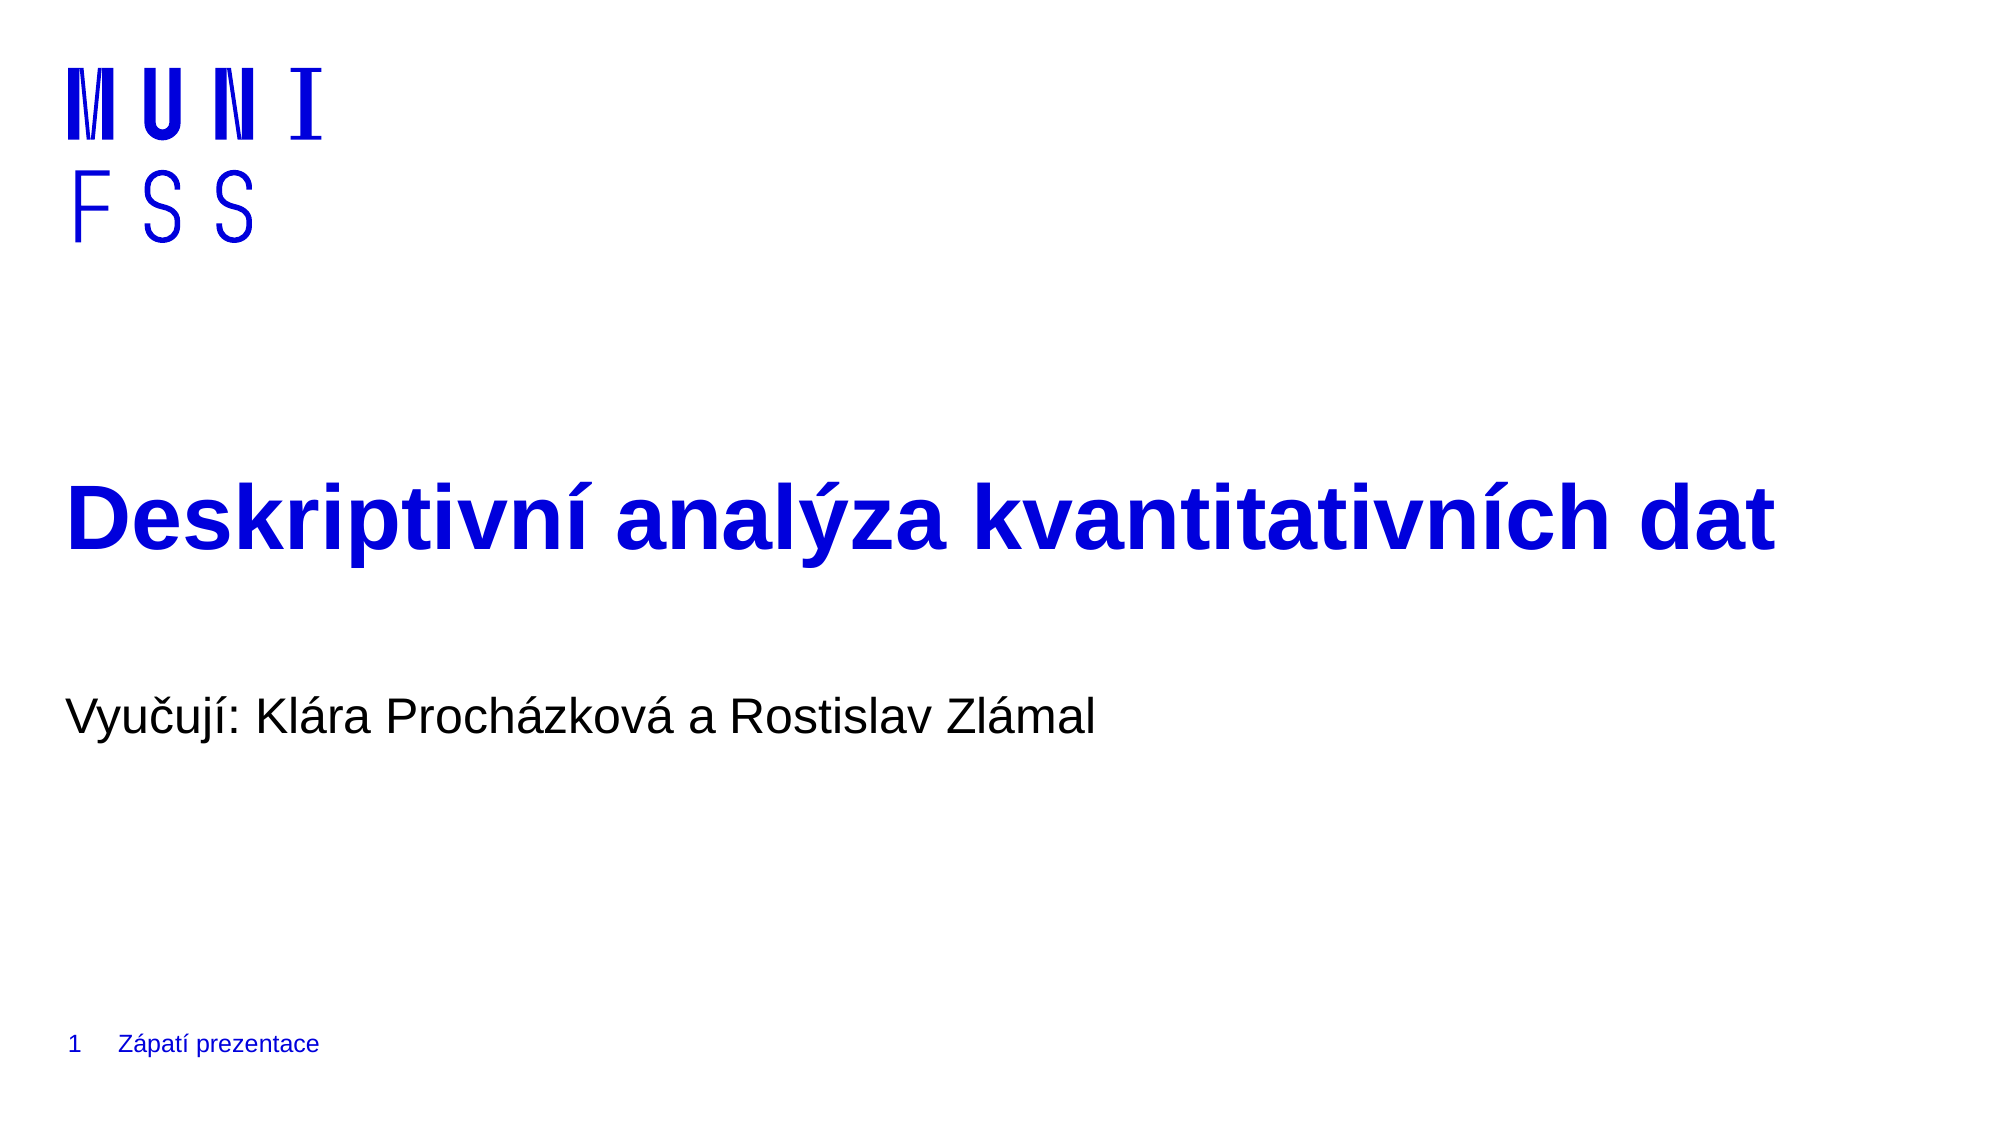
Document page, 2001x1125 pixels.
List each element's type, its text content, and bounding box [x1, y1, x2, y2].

title Deskriptivní analýza kvantitativních dat [65, 475, 1930, 668]
subtitle Vyučují: Klára Procházková a Rostislav Zlámal [65, 675, 1930, 790]
footer Zápatí prezentace [118, 1021, 1418, 1063]
slide_number 1 [67, 1021, 110, 1063]
